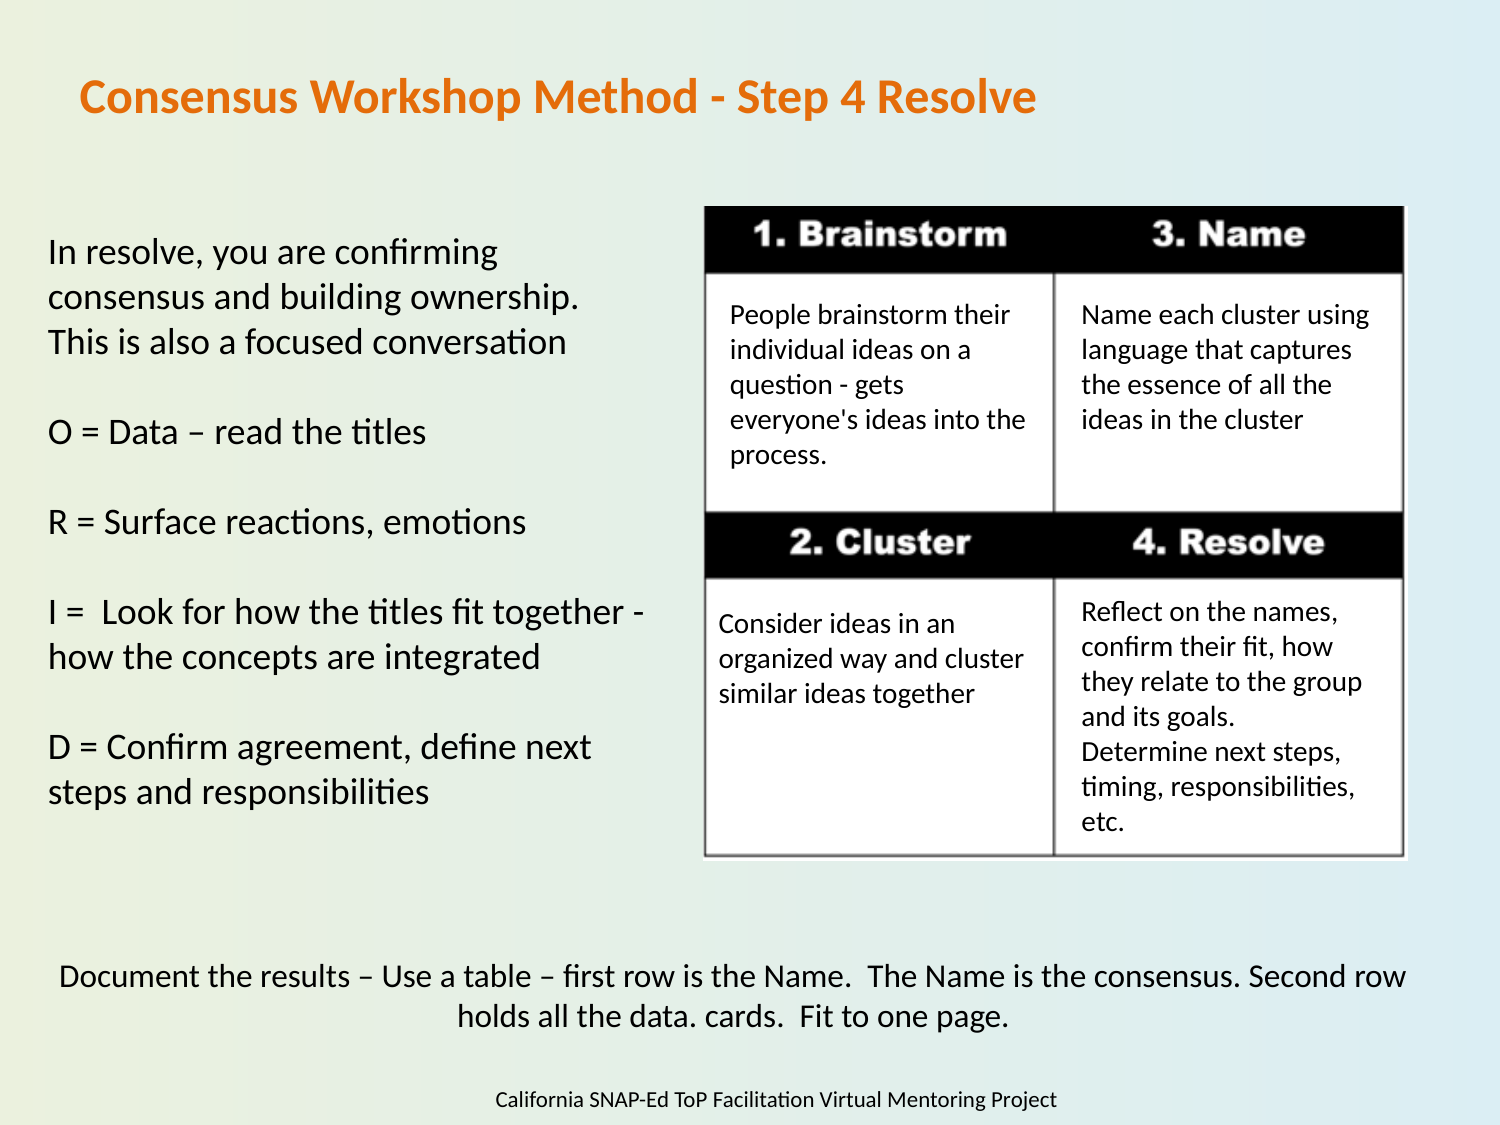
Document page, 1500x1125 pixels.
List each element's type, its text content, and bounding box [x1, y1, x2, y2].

text_box In resolve, you are confirming consensus and building ownership. This is also a focused conversation O = Data – read the titles R = Surface reactions, emotions I = Look for how the titles fit together - how the concepts are integrated D = Confirm agreement, define next steps and responsibilities [33, 219, 671, 820]
text_box California SNAP-Ed ToP Facilitation Virtual Mentoring Project [229, 1076, 1325, 1119]
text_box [703, 206, 1408, 861]
text_box Document the results – Use a table – first row is the Name. The Name is the consensus. Second row holds all the data. cards. Fit to one page. [18, 946, 1450, 1080]
text_box Consensus Workshop Method - Step 4 Resolve [64, 56, 1214, 132]
